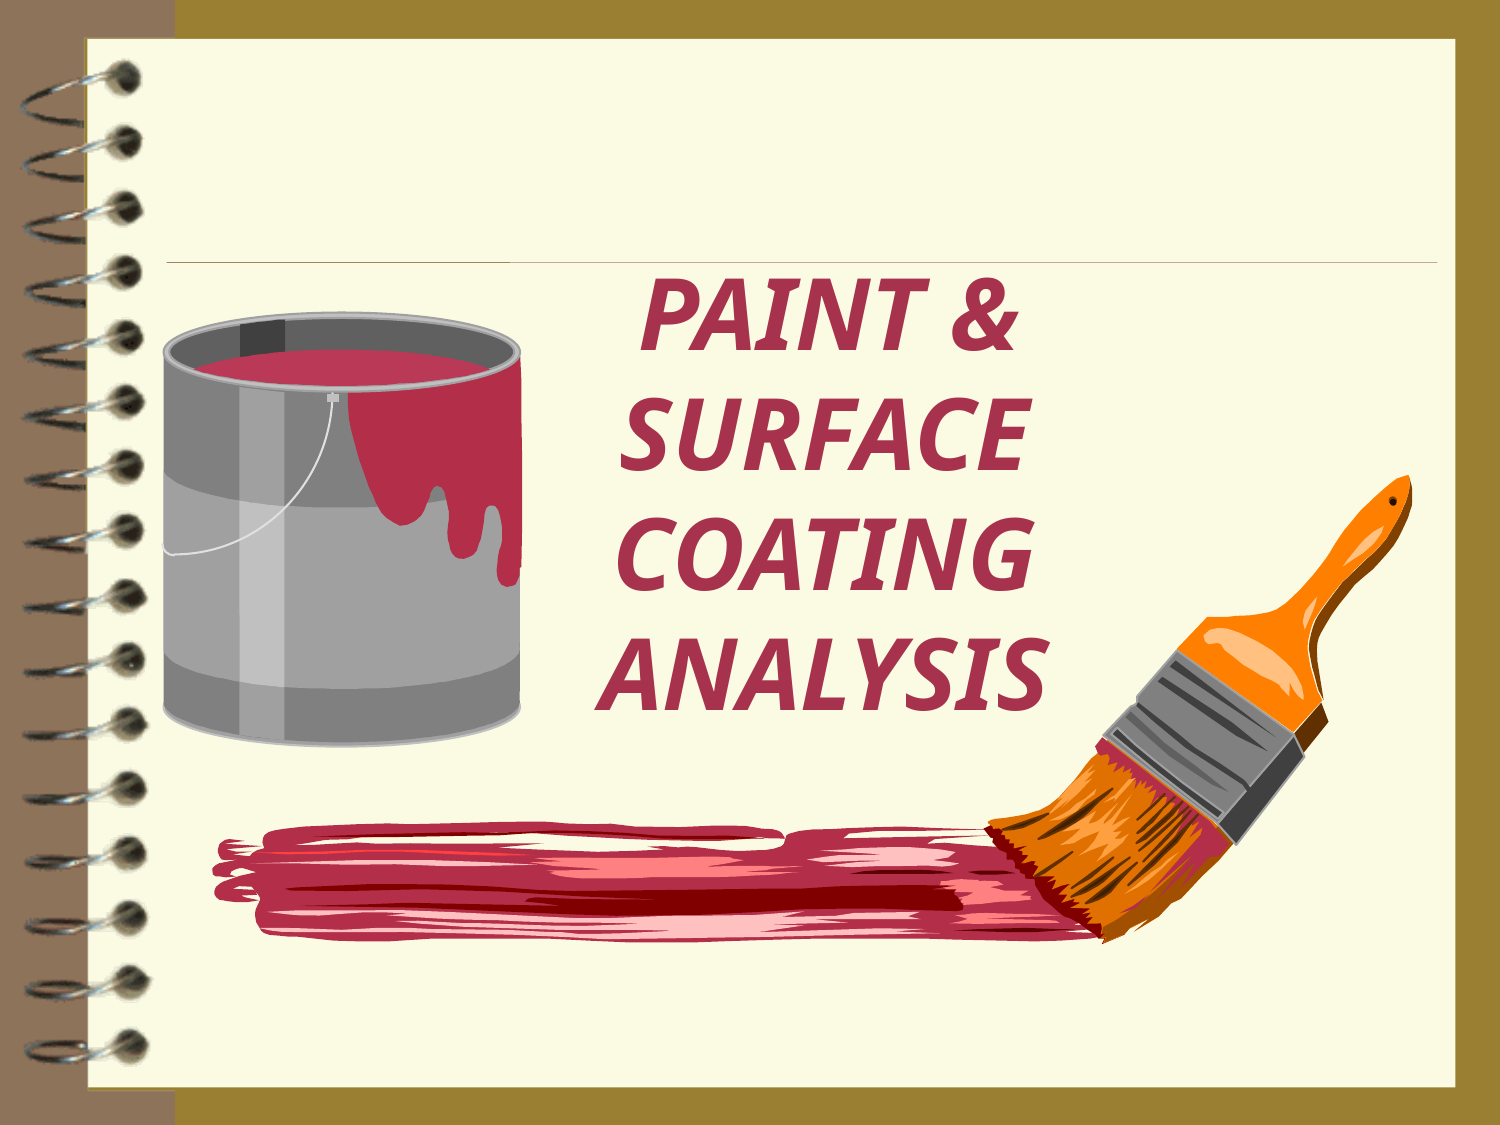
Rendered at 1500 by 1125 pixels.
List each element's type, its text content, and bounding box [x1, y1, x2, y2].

text_box PAINT & SURFACE COATING ANALYSIS [416, 243, 1186, 473]
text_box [162, 312, 523, 747]
picture [0, 0, 175, 1125]
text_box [212, 474, 1413, 945]
